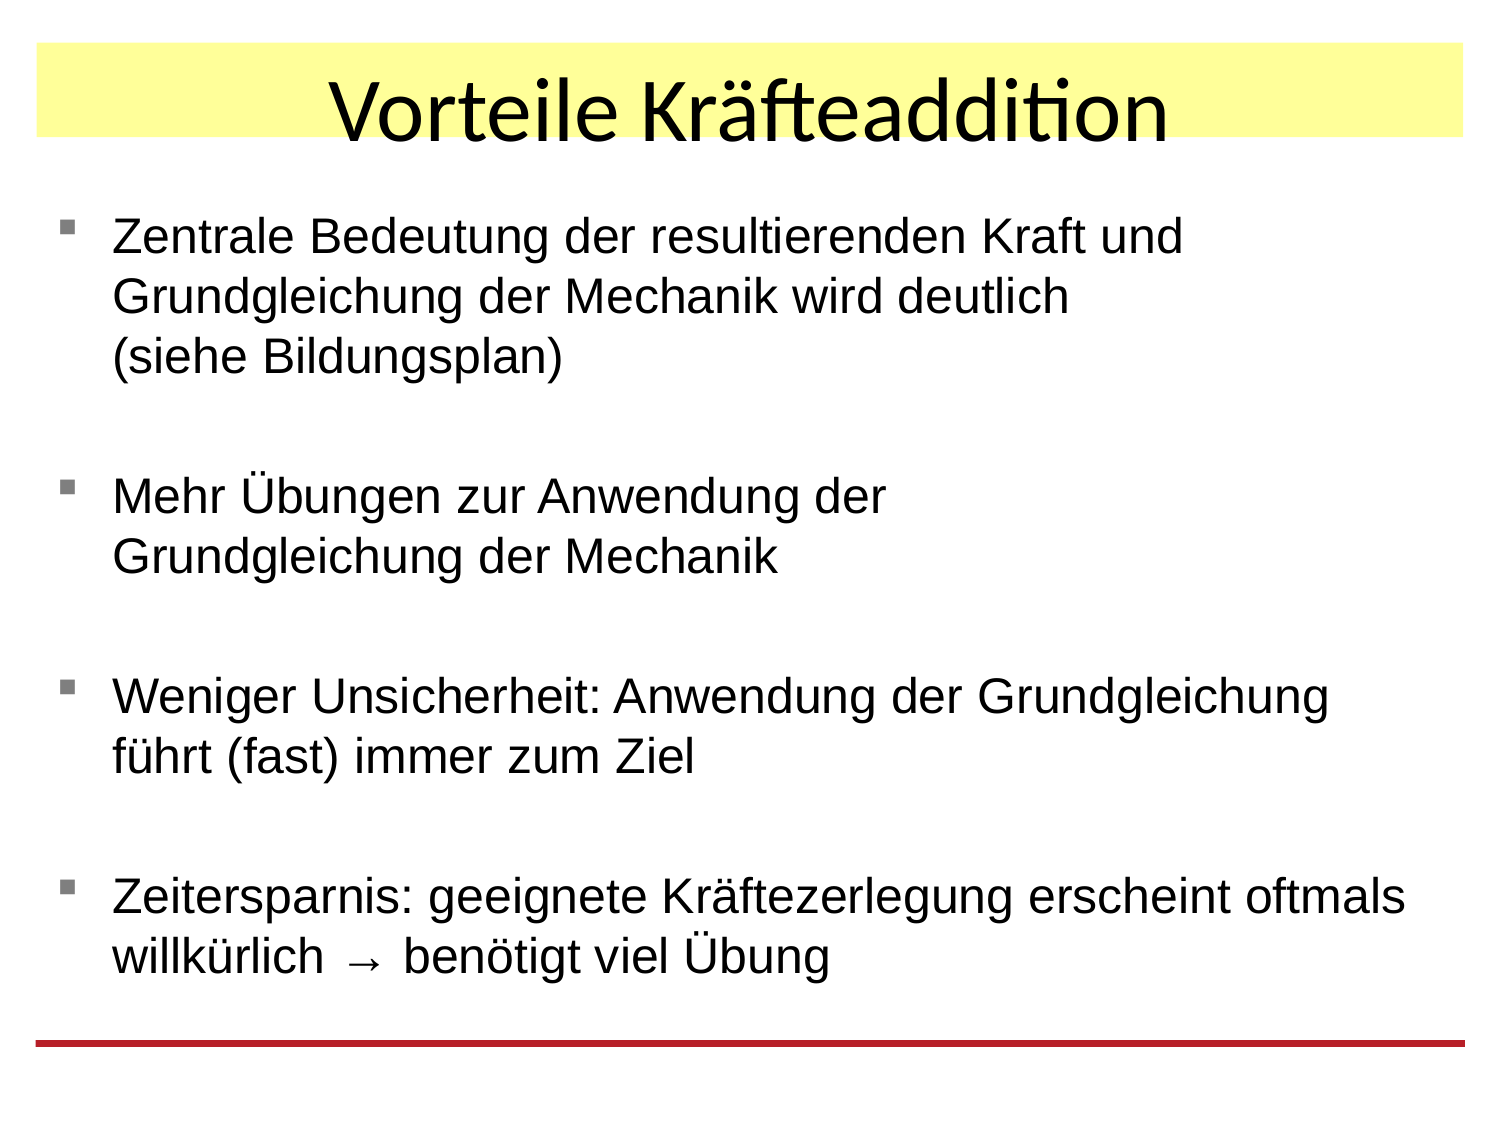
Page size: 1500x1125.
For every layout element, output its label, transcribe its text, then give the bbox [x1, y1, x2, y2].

list Zentrale Bedeutung der resultierenden Kraft und Grundgleichung der Mechanik wird deutlich (siehe Bildungsplan) Mehr Übungen zur Anwendung der Grundgleichung der Mechanik Weniger Unsicherheit: Anwendung der Grundgleichung führt (fast) immer zum Ziel Zeitersparnis: geeignete Kräftezerlegung erscheint oftmals willkürlich → benötigt viel Übung [41, 196, 1459, 1000]
title Vorteile Kräfteaddition [41, 42, 1459, 149]
